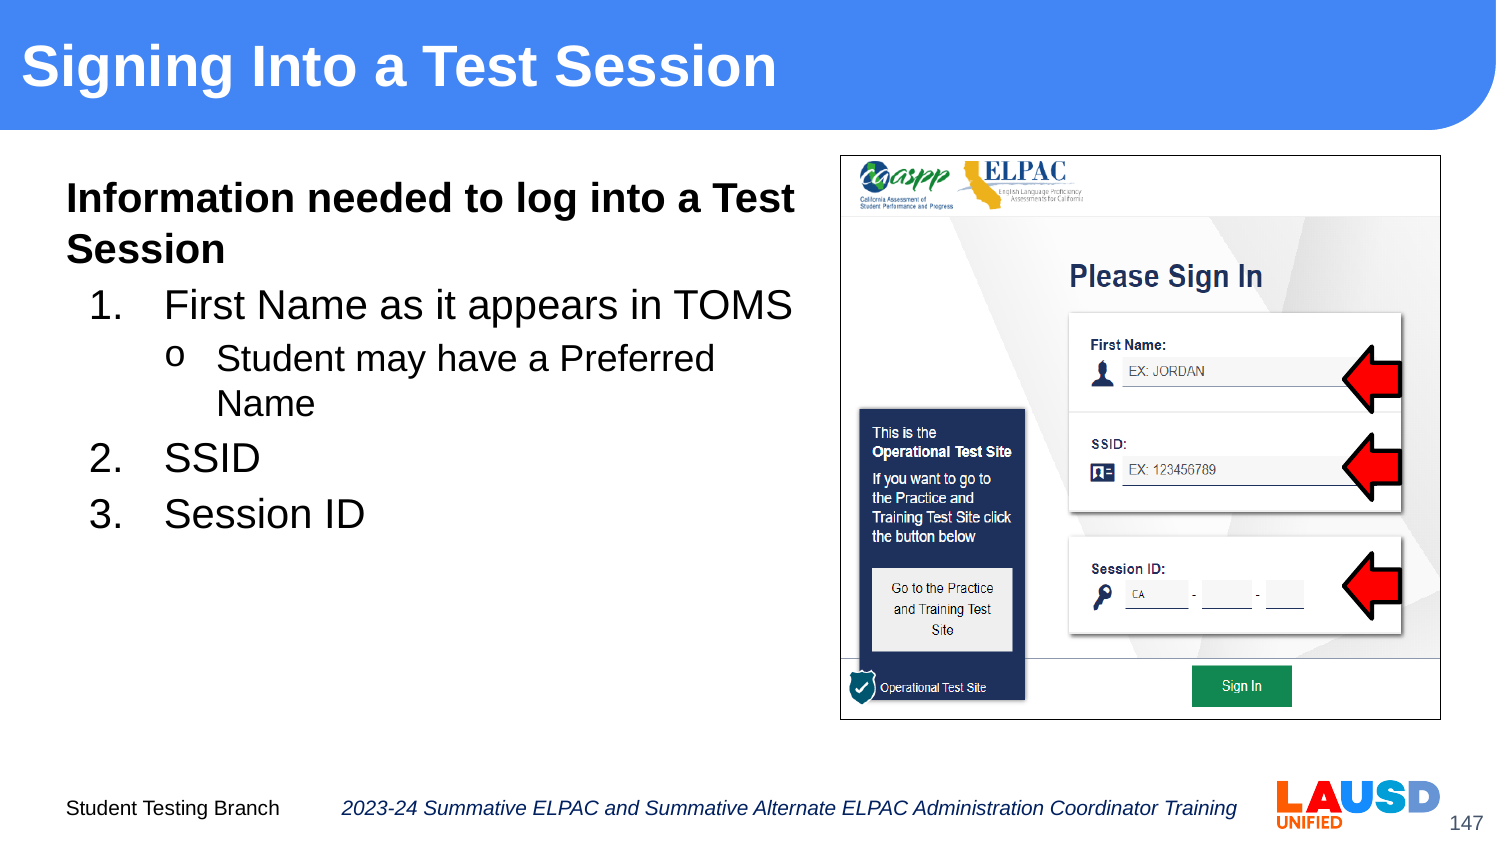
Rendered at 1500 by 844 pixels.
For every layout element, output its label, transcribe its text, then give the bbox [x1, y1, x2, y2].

picture [839, 155, 1441, 720]
picture [1277, 780, 1440, 829]
title Signing Into a Test Session [6, 0, 1424, 127]
list Information needed to log into a Test Session First Name as it appears in TOMS Student may have a Preferred Name SSID Session ID [51, 156, 823, 775]
footer 2023-24 Summative ELPAC and Summative Alternate ELPAC Administration Coordinator Training [326, 787, 1258, 828]
